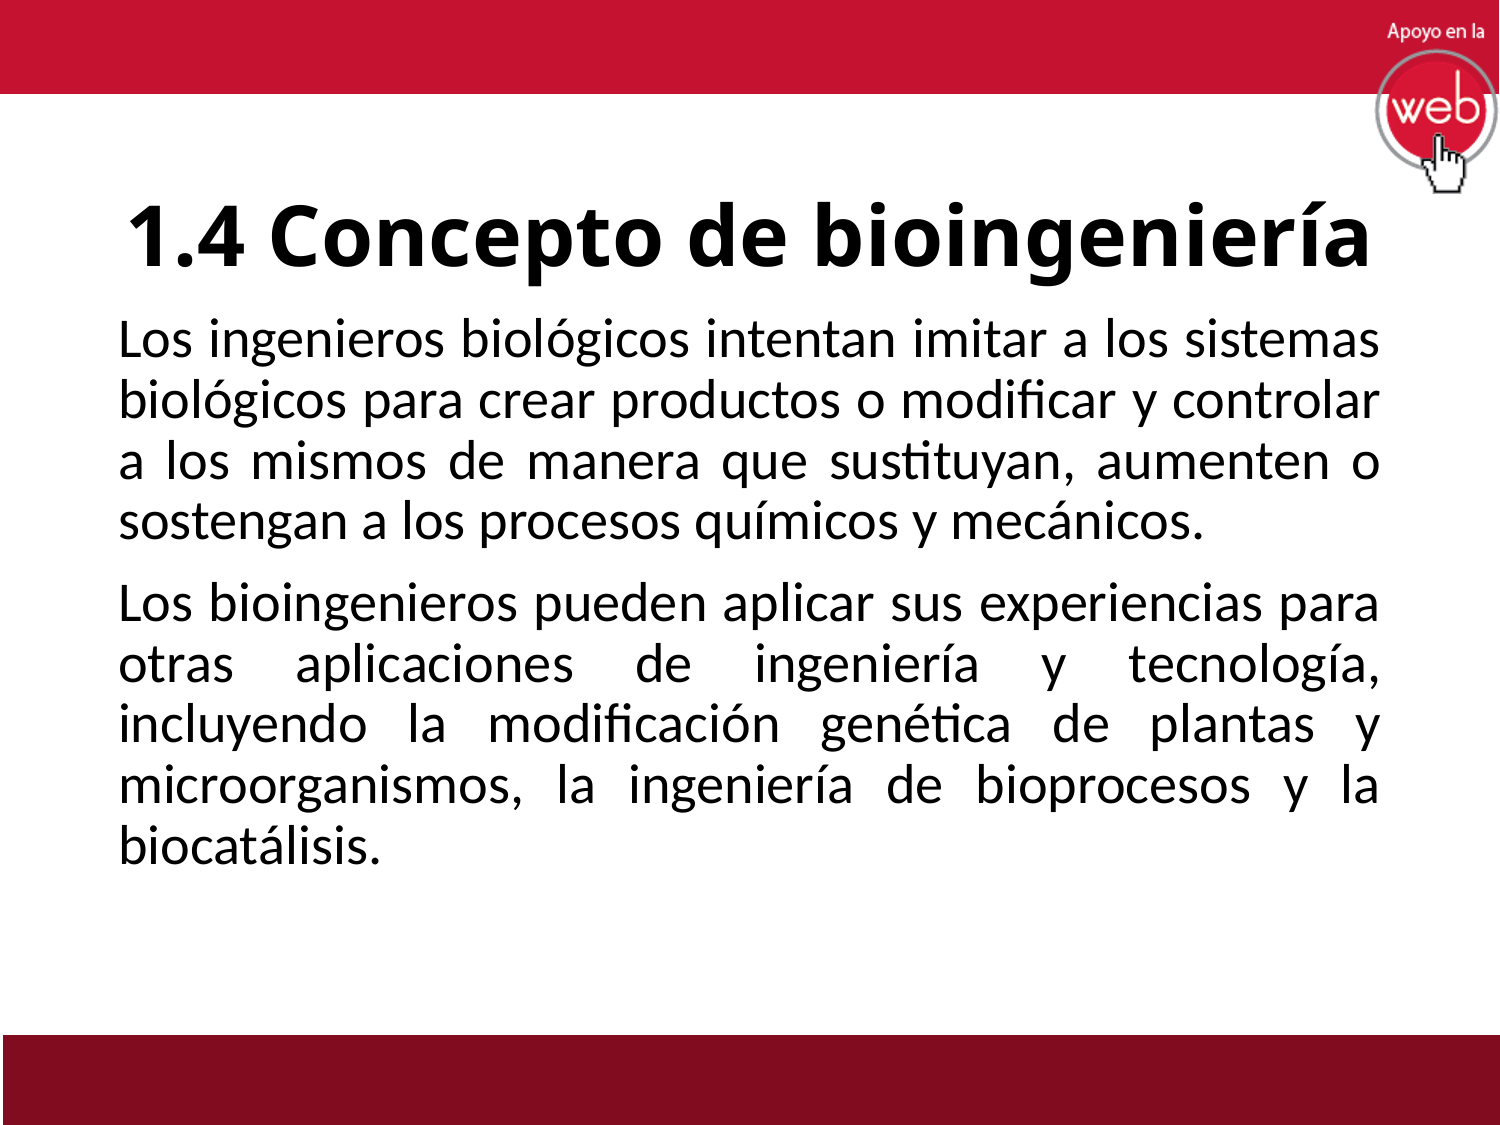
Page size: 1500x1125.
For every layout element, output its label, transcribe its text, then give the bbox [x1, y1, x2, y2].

title 1.4 Concepto de bioingeniería [103, 185, 1397, 294]
list Los ingenieros biológicos intentan imitar a los sistemas biológicos para crear productos o modificar y controlar a los mismos de manera que sustituyan, aumenten o sostengan a los procesos químicos y mecánicos. Los bioingenieros pueden aplicar sus experiencias para otras aplicaciones de ingeniería y tecnología, incluyendo la modificación genética de plantas y microorganismos, la ingeniería de bioprocesos y la biocatálisis. [103, 301, 1397, 885]
picture [0, 0, 1500, 1125]
